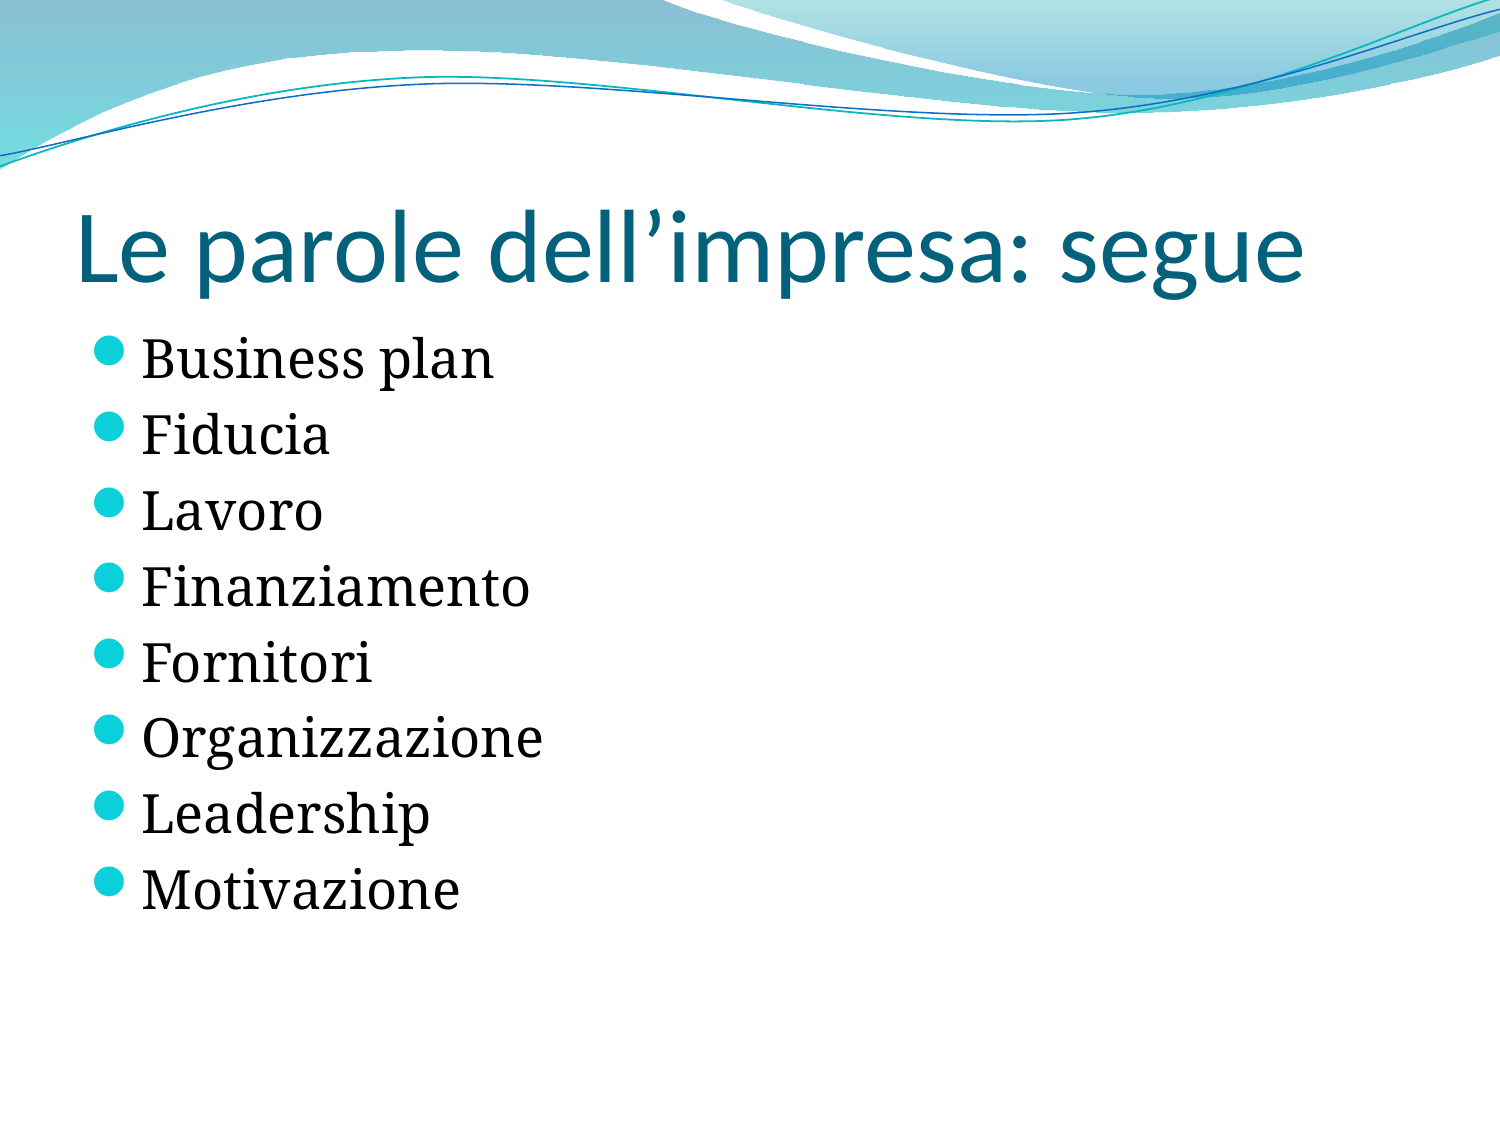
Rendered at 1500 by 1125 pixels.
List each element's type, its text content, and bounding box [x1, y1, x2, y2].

list Business plan Fiducia Lavoro Finanziamento Fornitori Organizzazione Leadership Motivazione [75, 317, 1425, 1038]
title Le parole dell’impresa: segue [75, 115, 1425, 303]
